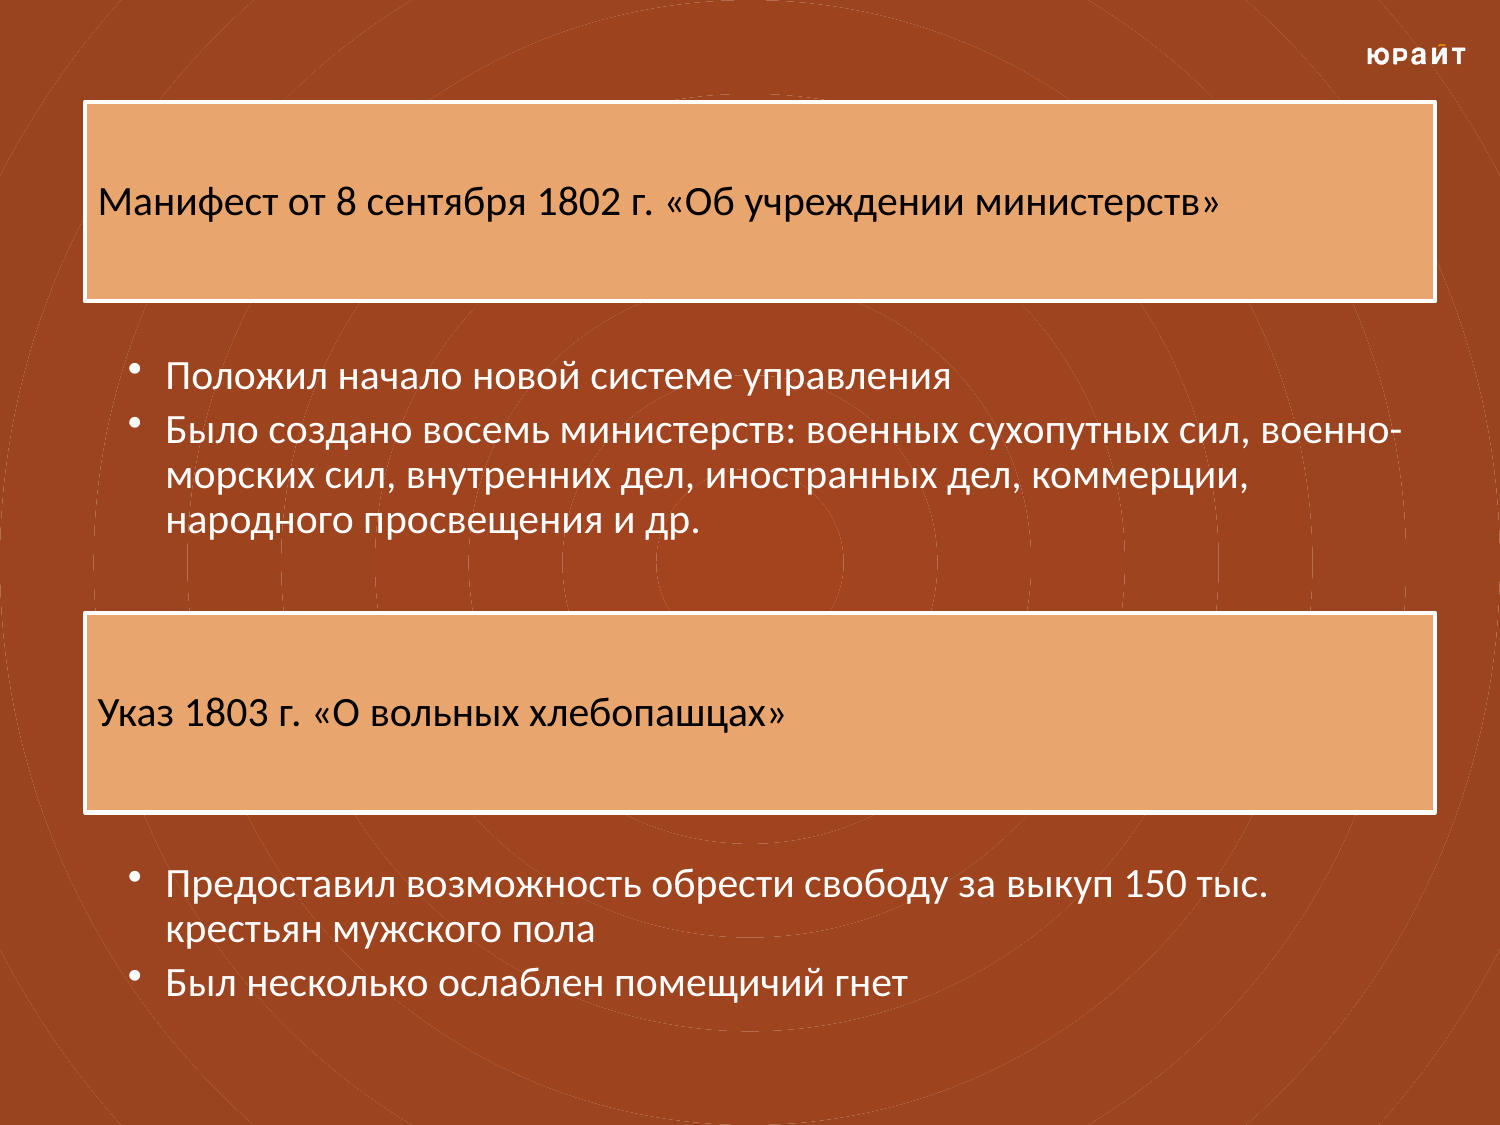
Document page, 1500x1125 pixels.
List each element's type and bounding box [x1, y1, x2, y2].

list [84, 54, 1436, 1047]
picture [1363, 42, 1467, 67]
